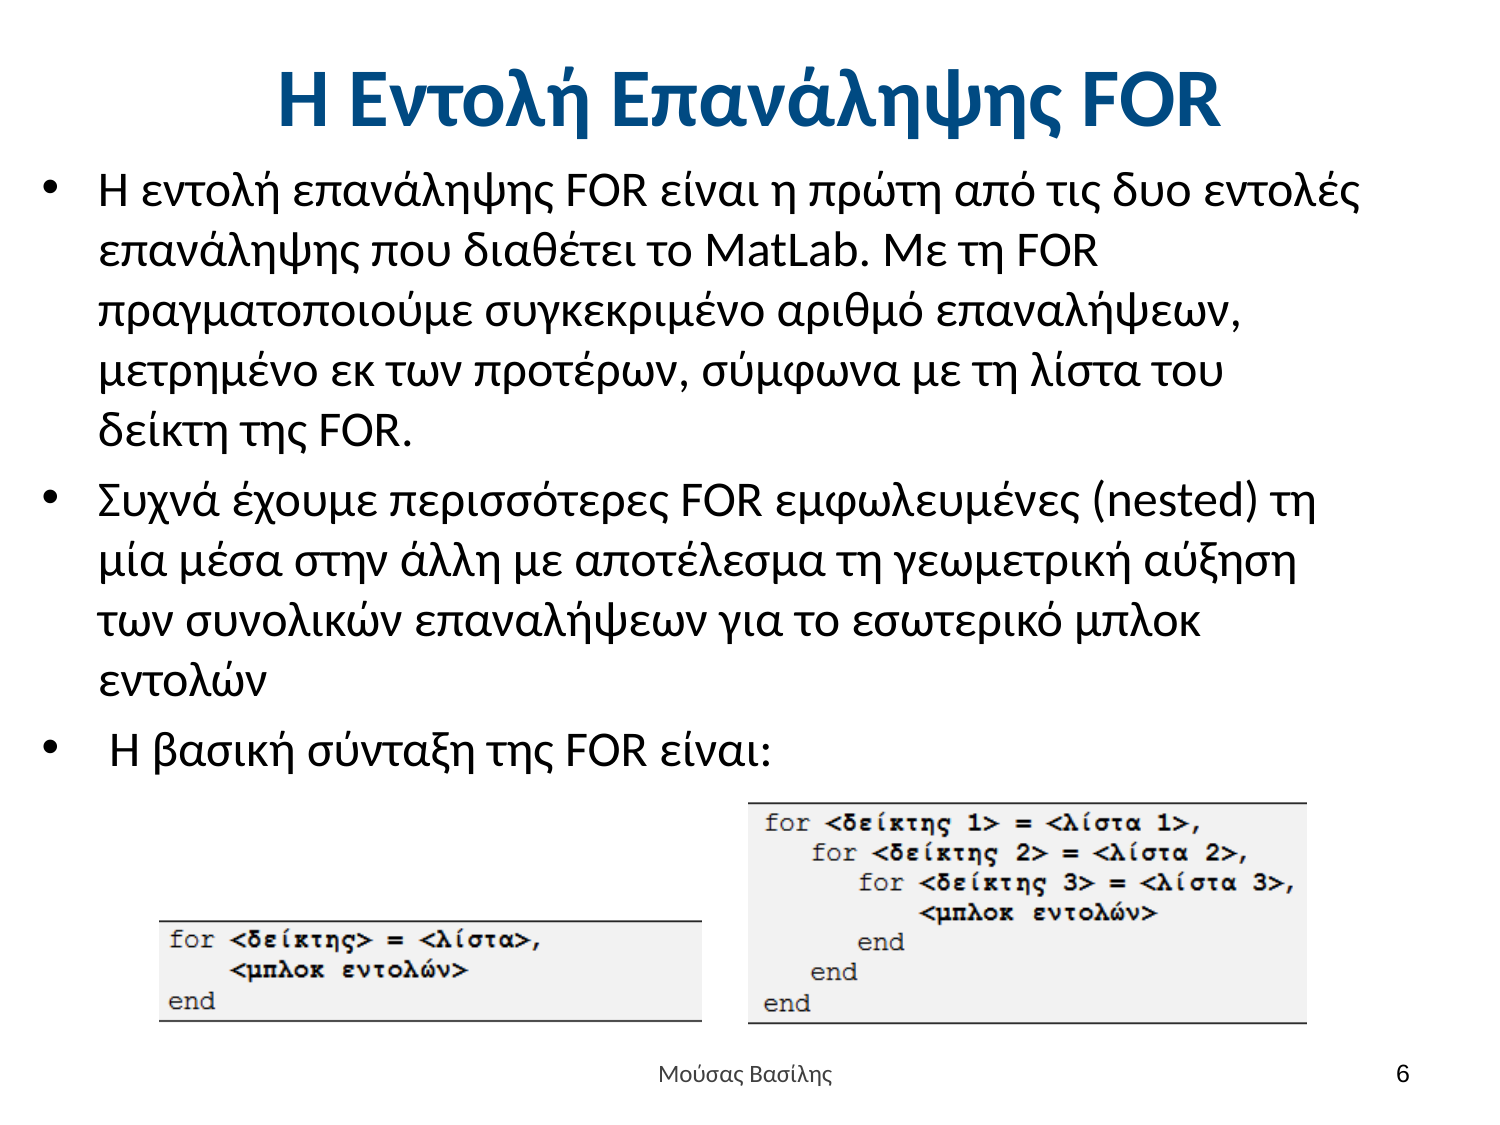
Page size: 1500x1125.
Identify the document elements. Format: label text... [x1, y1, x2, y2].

slide_number 5 [1074, 1042, 1425, 1103]
text_box Μούσας Βασίλης [643, 1049, 855, 1095]
title Η Εντολή Επανάληψης FOR [0, 19, 1500, 169]
list Η εντολή επανάληψης FOR είναι η πρώτη από τις δυο εντολές επανάληψης που διαθέτει το MatLab. Με τη FOR πραγματοποιούμε συγκεκριμένο αριθμό επαναλήψεων, μετρημένο εκ των προτέρων, σύμφωνα με τη λίστα του δείκτη της FOR. Συχνά έχουμε περισσότερες FOR εμφωλευμένες (nested) τη μία μέσα στην άλλη με αποτέλεσμα τη γεωμετρική αύξηση των συνολικών επαναλήψεων για το εσωτερικό μπλοκ εντολών Η βασική σύνταξη της FOR είναι: [26, 149, 1377, 988]
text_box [159, 798, 1307, 1030]
